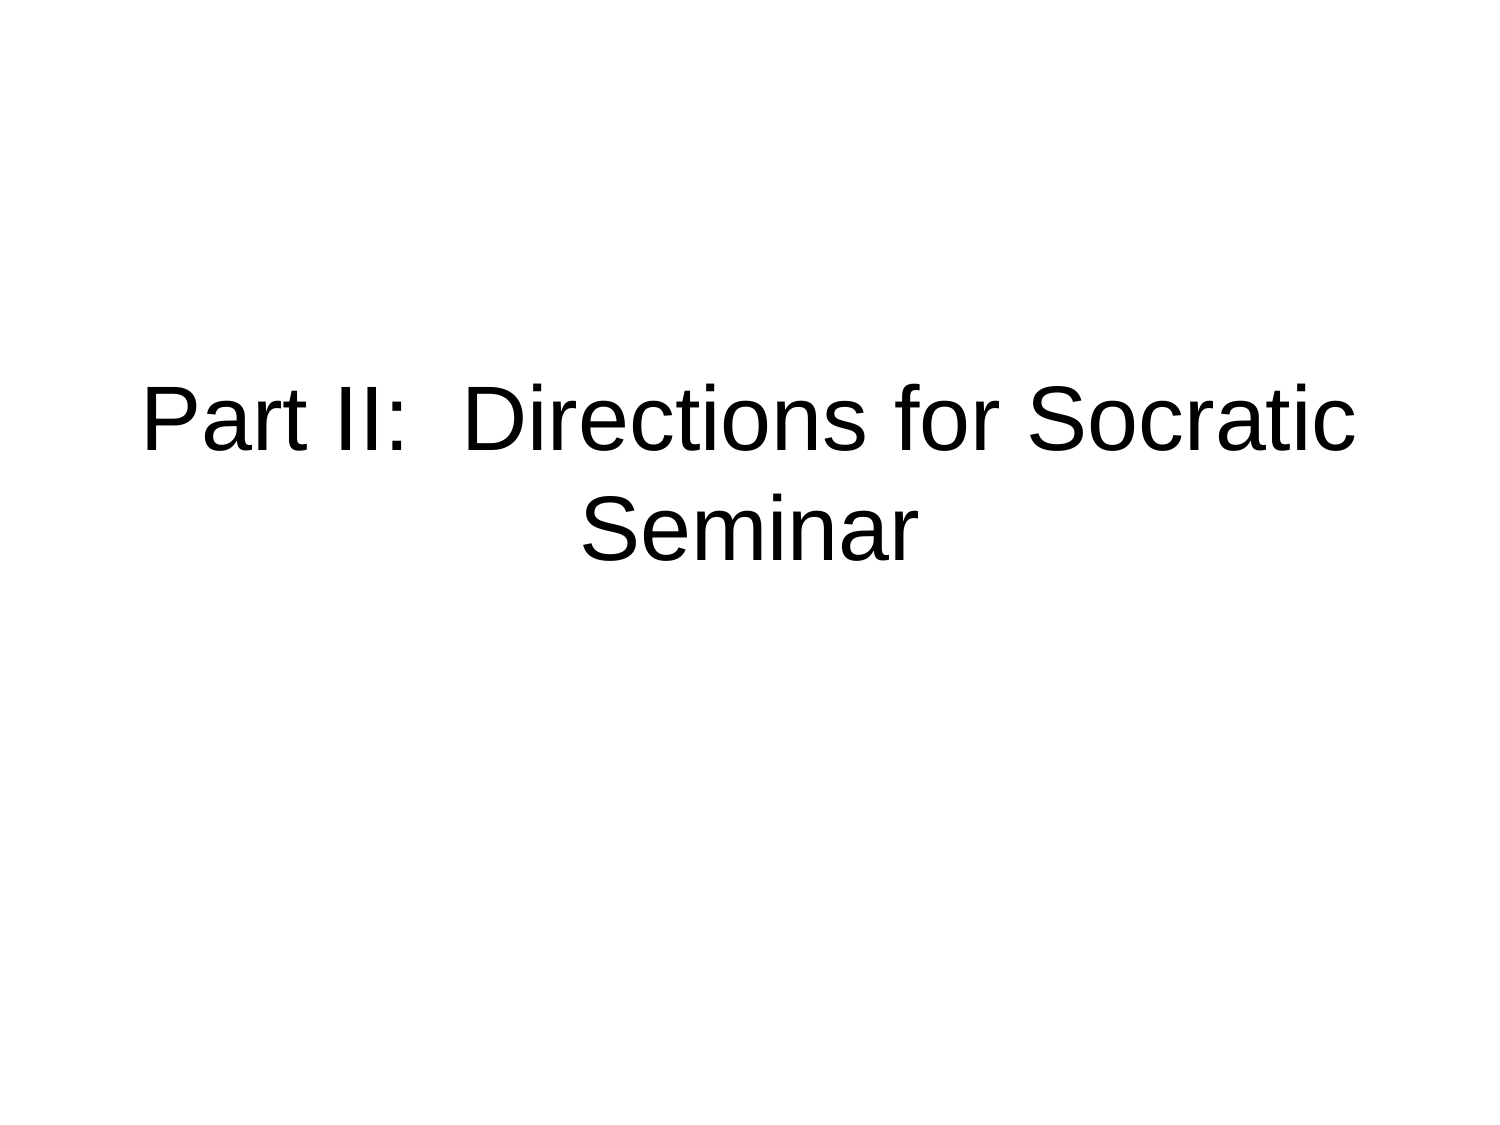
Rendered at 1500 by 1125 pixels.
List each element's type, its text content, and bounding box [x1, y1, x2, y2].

title Part II: Directions for Socratic Seminar [112, 374, 1388, 563]
